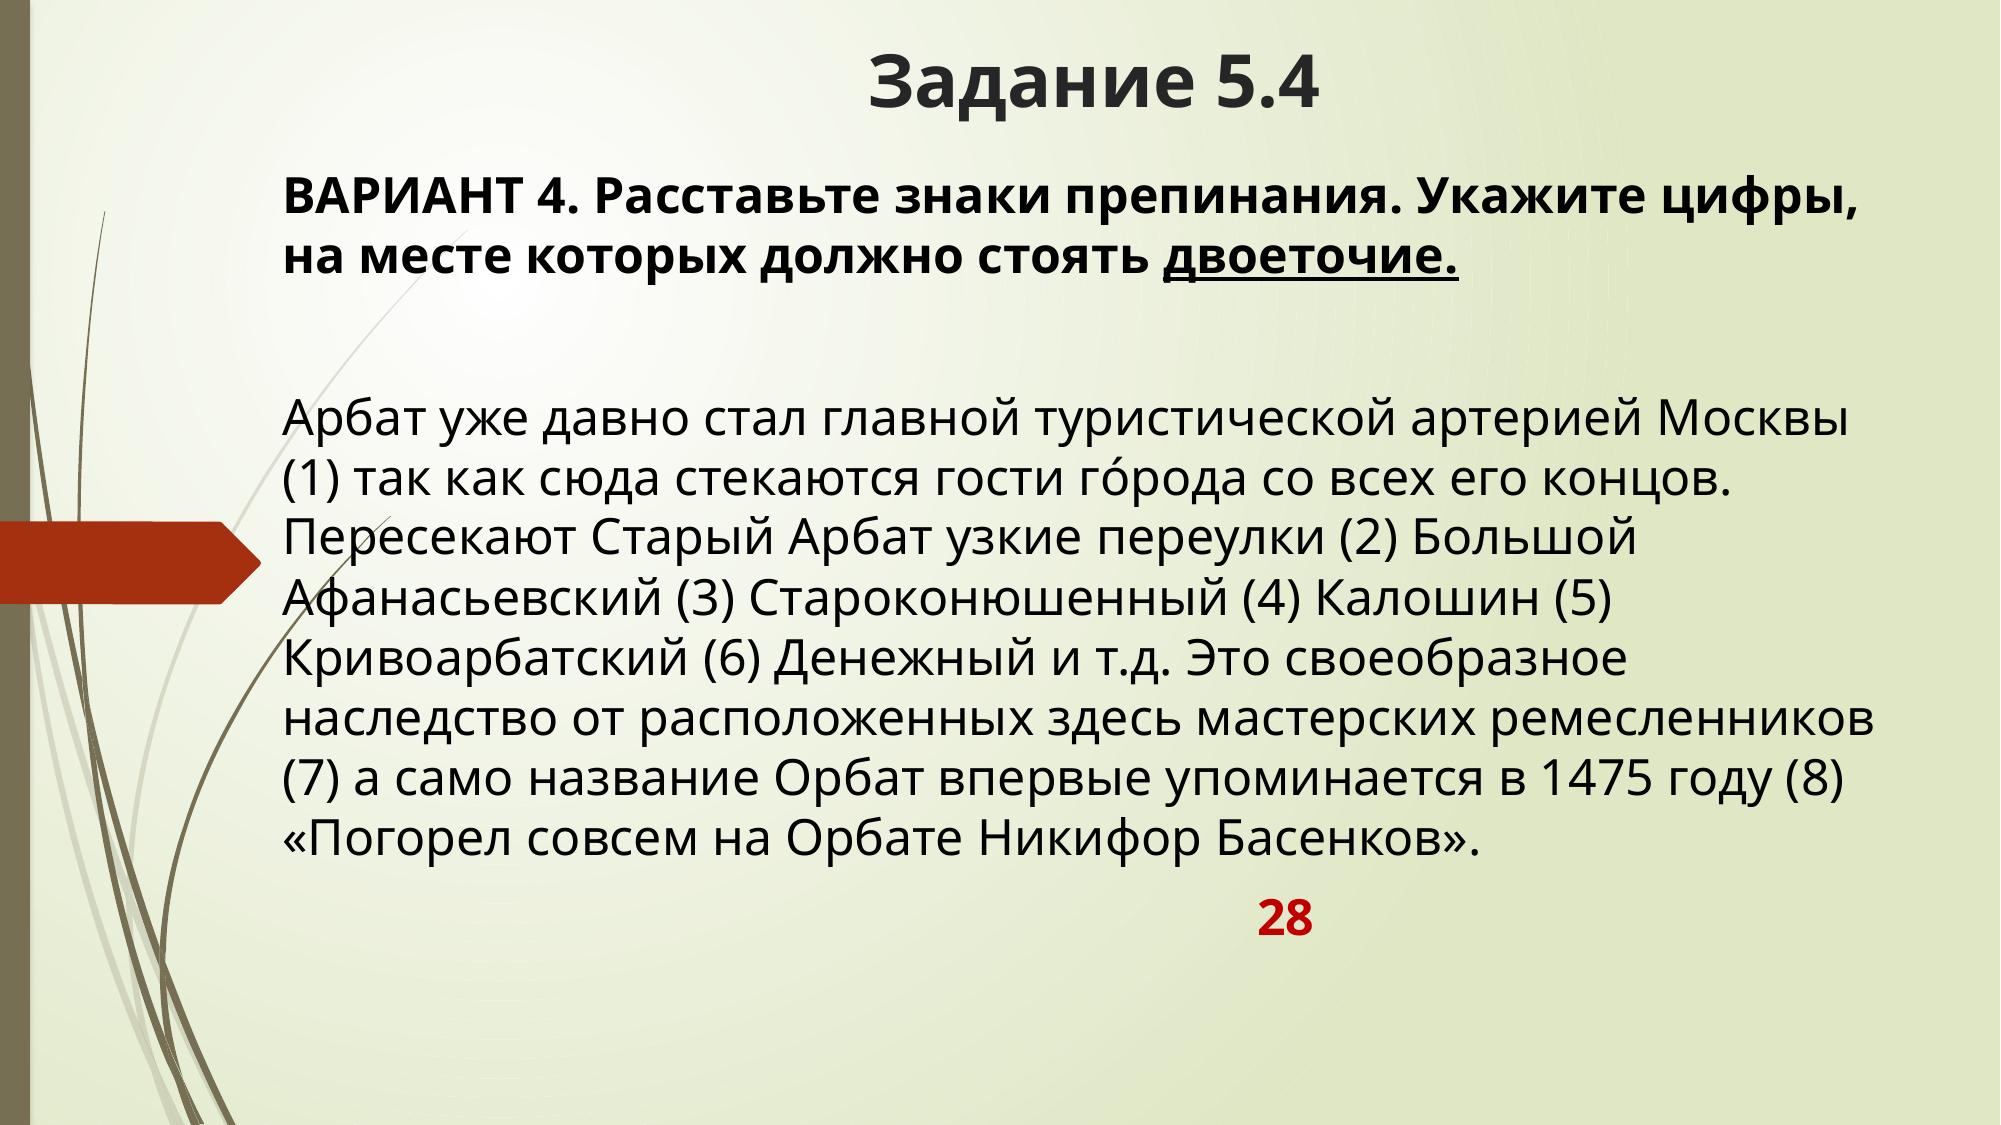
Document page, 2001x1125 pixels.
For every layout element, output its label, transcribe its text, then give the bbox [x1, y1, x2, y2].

title Задание 5.4 [362, 26, 1825, 130]
list ВАРИАНТ 4. Расставьте знаки препинания. Укажите цифры, на месте которых должно стоять двоеточие. Арбат уже давно стал главной туристической артерией Москвы (1) так как сюда стекаются гости гóрода со всех его концов. Пересекают Старый Арбат узкие переулки (2) Большой Афанасьевский (3) Староконюшенный (4) Калошин (5) Кривоарбатский (6) Денежный и т.д. Это своеобразное наследство от расположенных здесь мастерских ремесленников (7) а само название Орбат впервые упоминается в 1475 году (8) «Погорел совсем на Орбате Никифор Басенков». 28 [267, 155, 1920, 1125]
